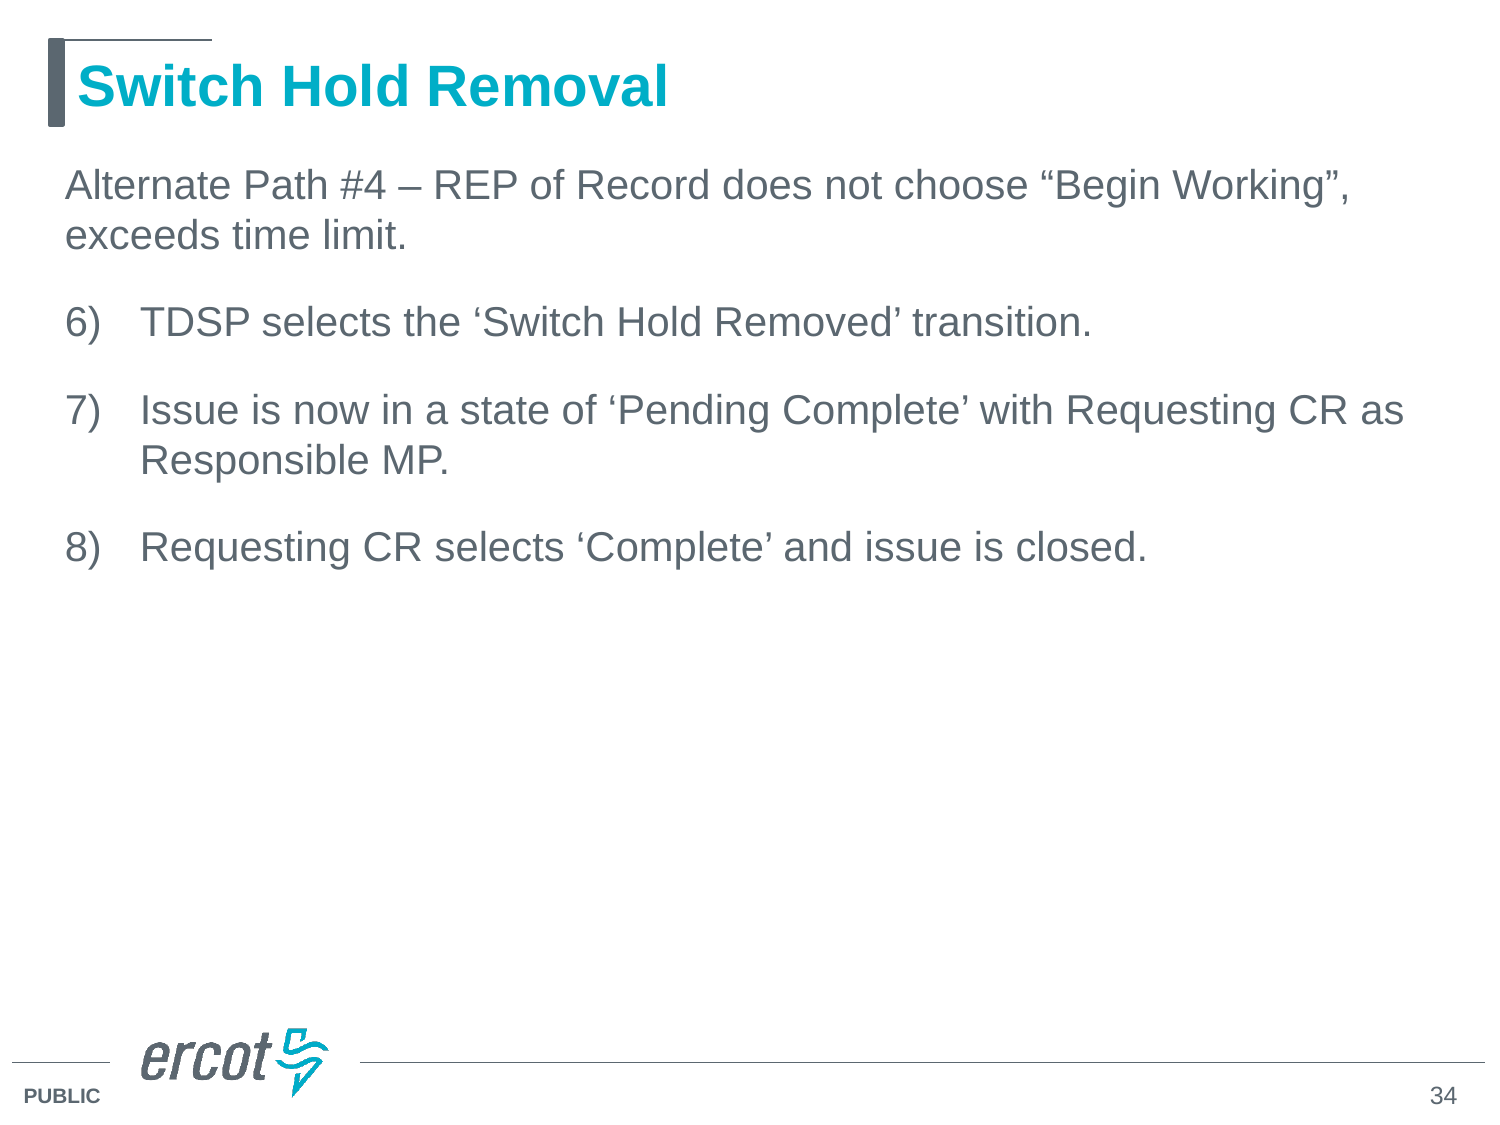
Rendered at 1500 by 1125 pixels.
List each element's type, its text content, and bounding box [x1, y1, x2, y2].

picture [137, 1024, 332, 1100]
title Switch Hold Removal [62, 40, 1450, 125]
slide_number 34 [1400, 1076, 1488, 1113]
list Alternate Path #4 – REP of Record does not choose “Begin Working”, exceeds time limit. TDSP selects the ‘Switch Hold Removed’ transition. Issue is now in a state of ‘Pending Complete’ with Requesting CR as Responsible MP. Requesting CR selects ‘Complete’ and issue is closed. [50, 149, 1450, 950]
